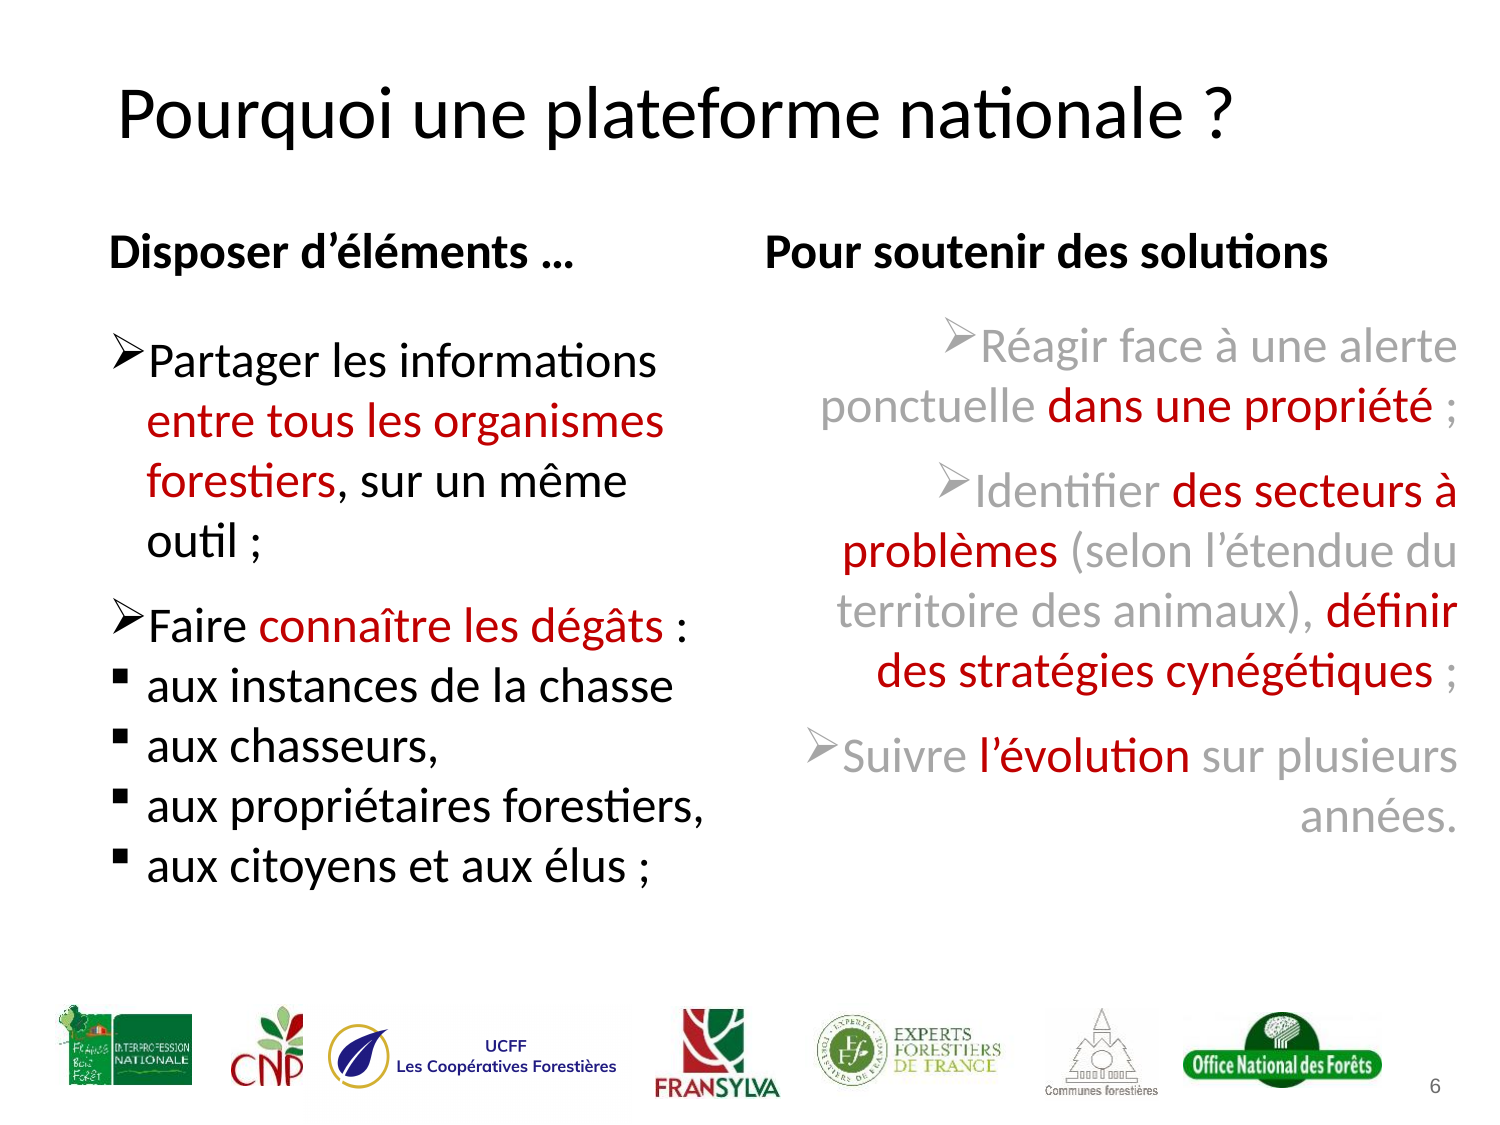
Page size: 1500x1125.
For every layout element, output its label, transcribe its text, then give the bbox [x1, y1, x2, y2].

list Pour soutenir des solutions [750, 184, 1388, 319]
list Réagir face à une alerte ponctuelle dans une propriété ; Identifier des secteurs à problèmes (selon l’étendue du territoire des animaux), définir des stratégies cynégétiques ; Suivre l’évolution sur plusieurs années. [750, 319, 1474, 925]
picture [55, 1004, 192, 1086]
picture [1183, 1012, 1382, 1088]
title Pourquoi une plateforme nationale ? [103, 59, 1397, 170]
list Partager les informations entre tous les organismes forestiers, sur un même outil ; Faire connaître les dégâts : aux instances de la chasse aux chasseurs, aux propriétaires forestiers, aux citoyens et aux élus ; [93, 319, 729, 973]
picture [231, 1004, 632, 1124]
picture [805, 1003, 1019, 1097]
list Disposer d’éléments … [93, 184, 729, 319]
picture [655, 1006, 781, 1099]
picture [1045, 1008, 1159, 1101]
slide_number 6 [1357, 1057, 1456, 1105]
